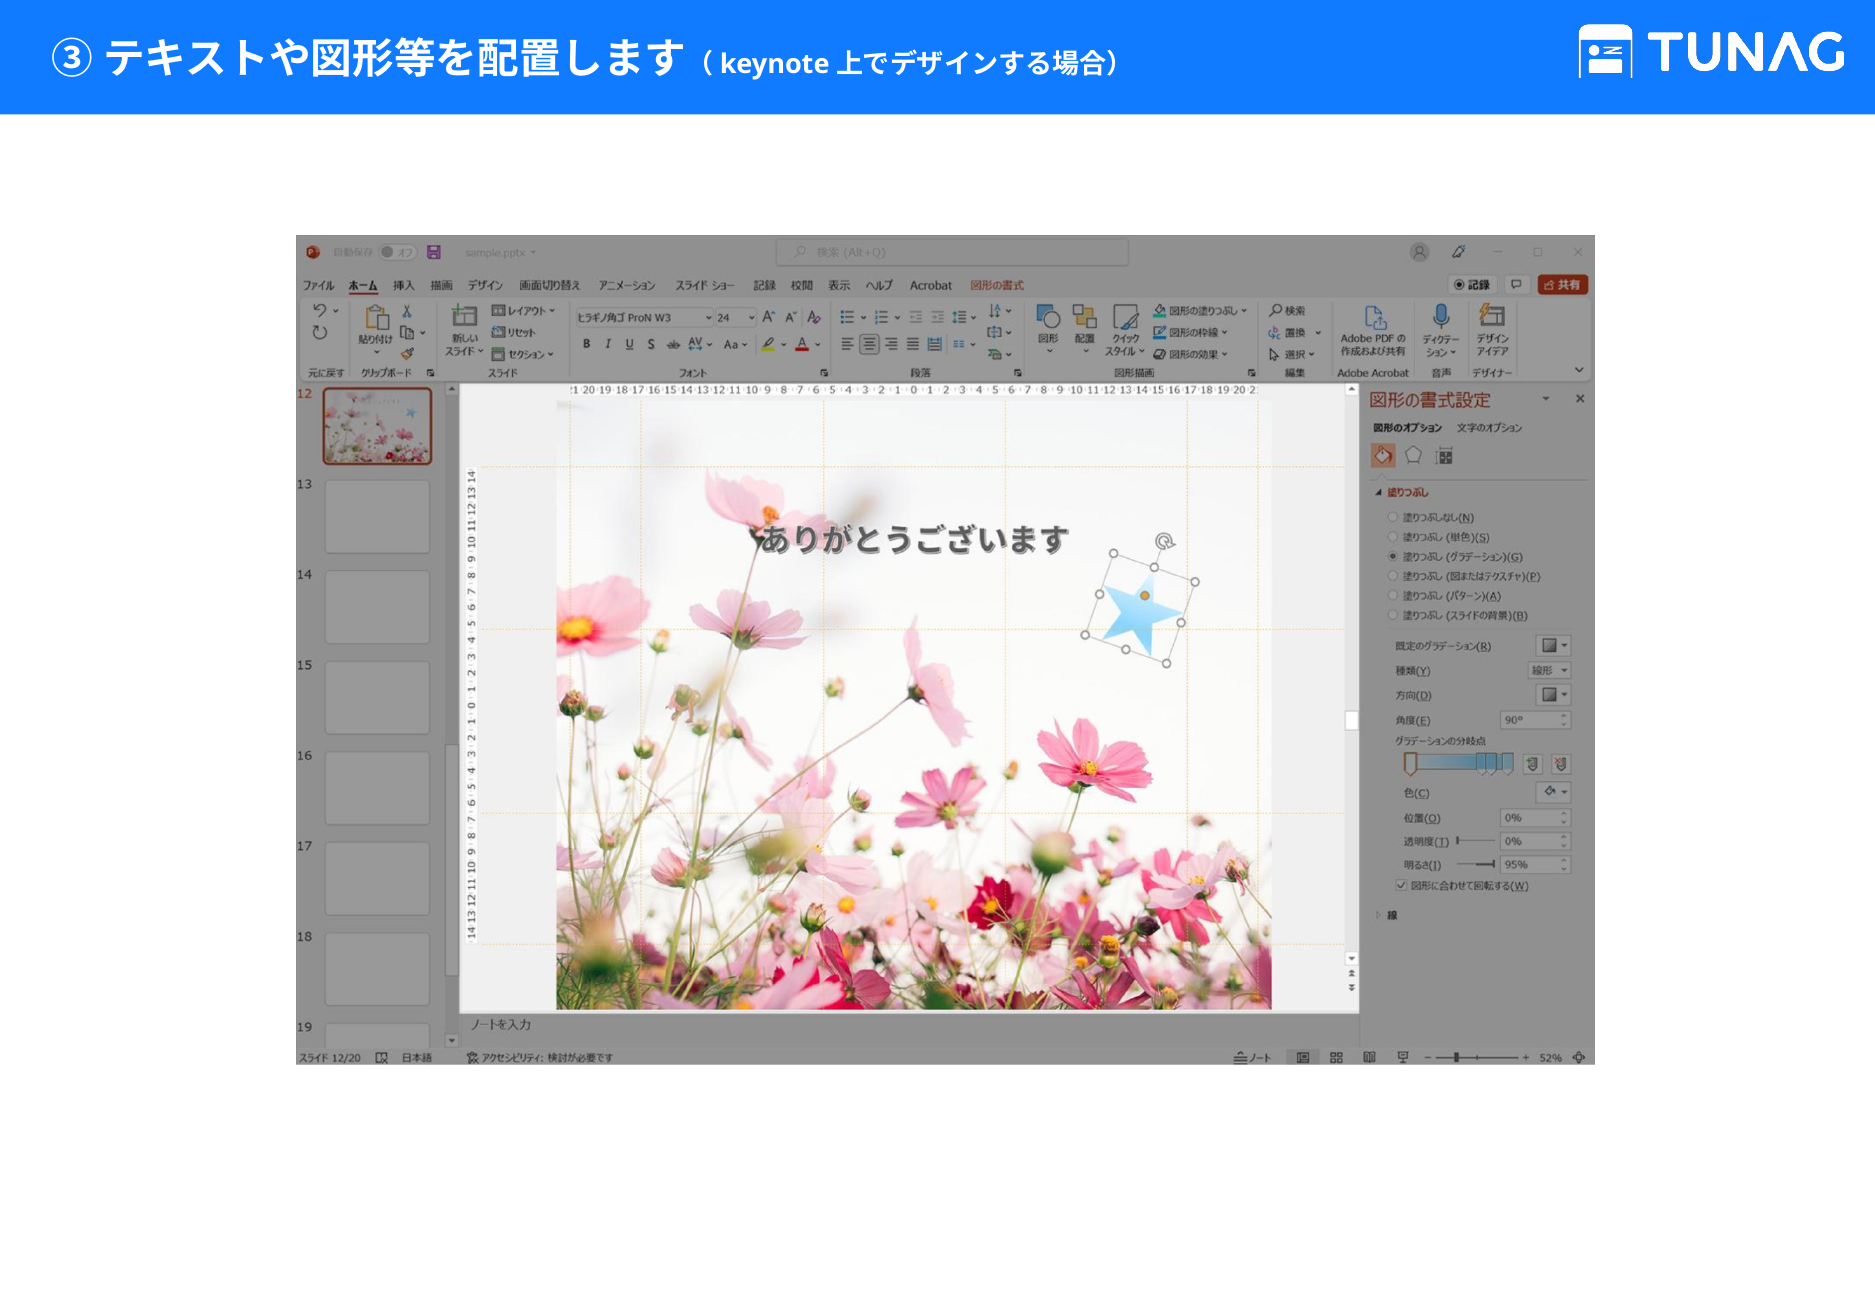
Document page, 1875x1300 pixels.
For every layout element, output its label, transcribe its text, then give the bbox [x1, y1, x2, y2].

picture [1578, 24, 1844, 78]
title ③テキストや図形等を配置します（keynote上でデザインする場合） [31, 0, 1438, 115]
picture [294, 235, 1595, 1065]
